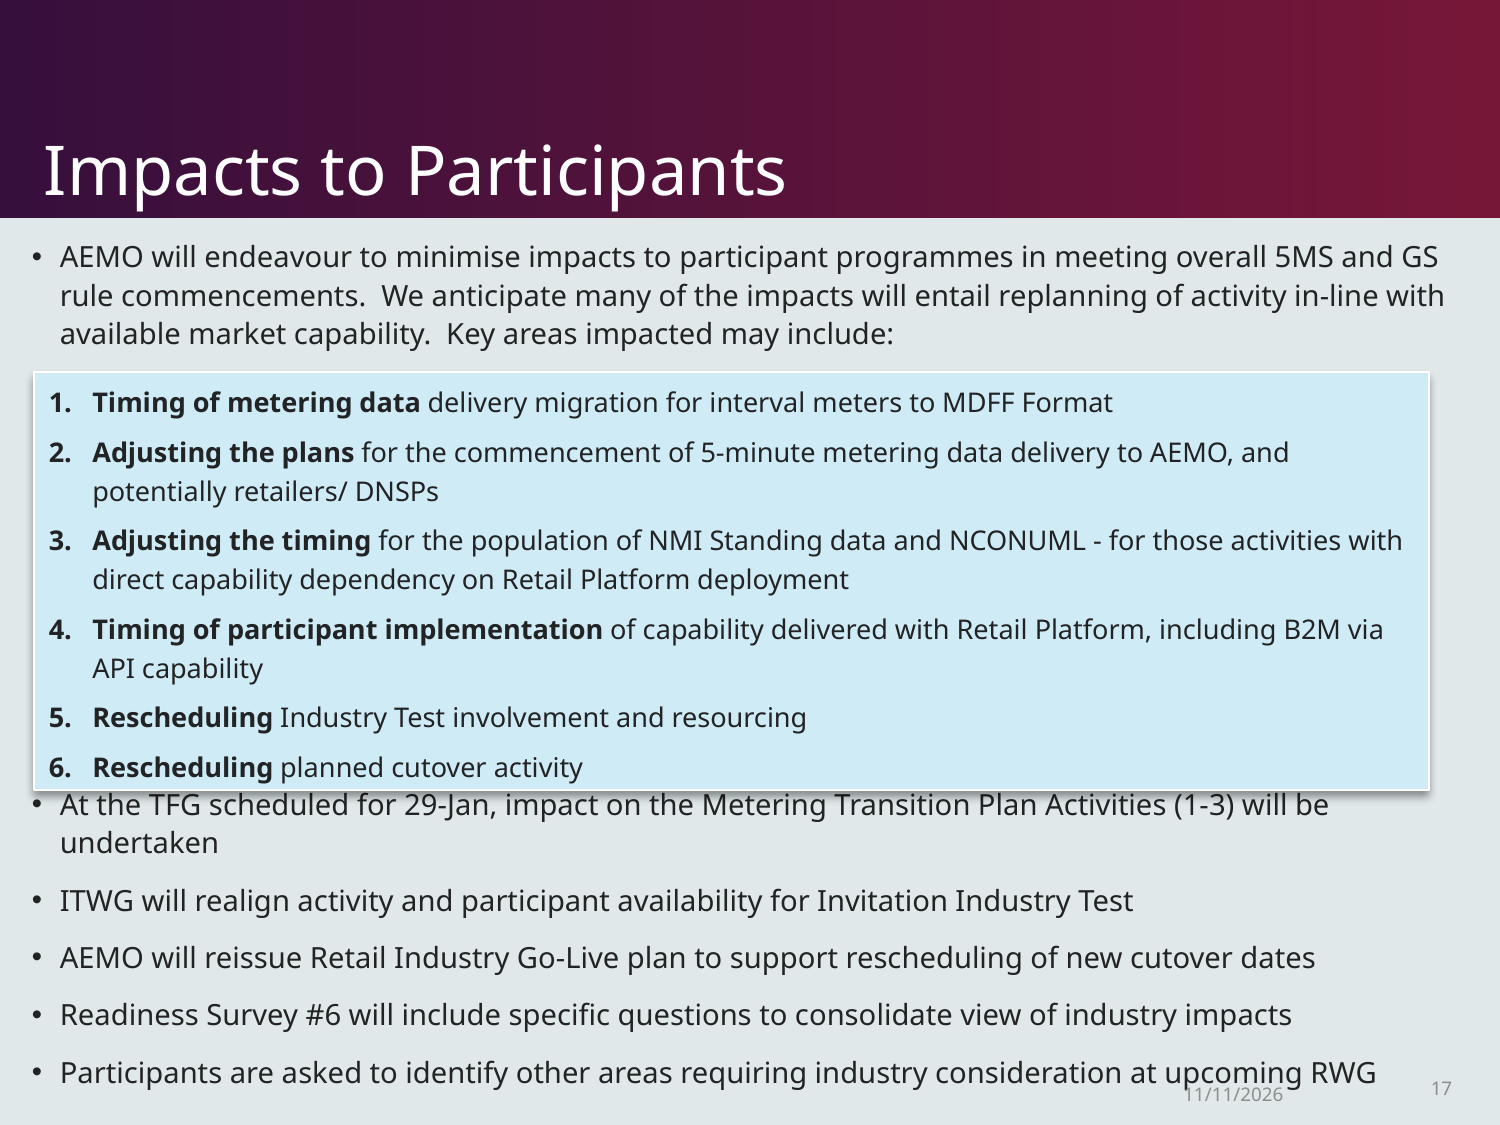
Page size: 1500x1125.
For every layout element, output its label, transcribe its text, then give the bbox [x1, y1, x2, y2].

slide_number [1168, 1065, 1382, 1125]
text_box Timing of metering data delivery migration for interval meters to MDFF Format Adjusting the plans for the commencement of 5-minute metering data delivery to AEMO, and potentially retailers/ DNSPs Adjusting the timing for the population of NMI Standing data and NCONUML - for those activities with direct capability dependency on Retail Platform deployment Timing of participant implementation of capability delivered with Retail Platform, including B2M via API capability Rescheduling Industry Test involvement and resourcing Rescheduling planned cutover activity [34, 371, 1430, 790]
list AEMO will endeavour to minimise impacts to participant programmes in meeting overall 5MS and GS rule commencements. We anticipate many of the impacts will entail replanning of activity in-line with available market capability. Key areas impacted may include: At the TFG scheduled for 29-Jan, impact on the Metering Transition Plan Activities (1-3) will be undertaken ITWG will realign activity and participant availability for Invitation Industry Test AEMO will reissue Retail Industry Go-Live plan to support rescheduling of new cutover dates Readiness Survey #6 will include specific questions to consolidate view of industry impacts Participants are asked to identify other areas requiring industry consideration at upcoming RWG [19, 228, 1473, 1103]
slide_number 17 [1396, 1059, 1468, 1120]
title Impacts to Participants [28, 22, 1137, 218]
